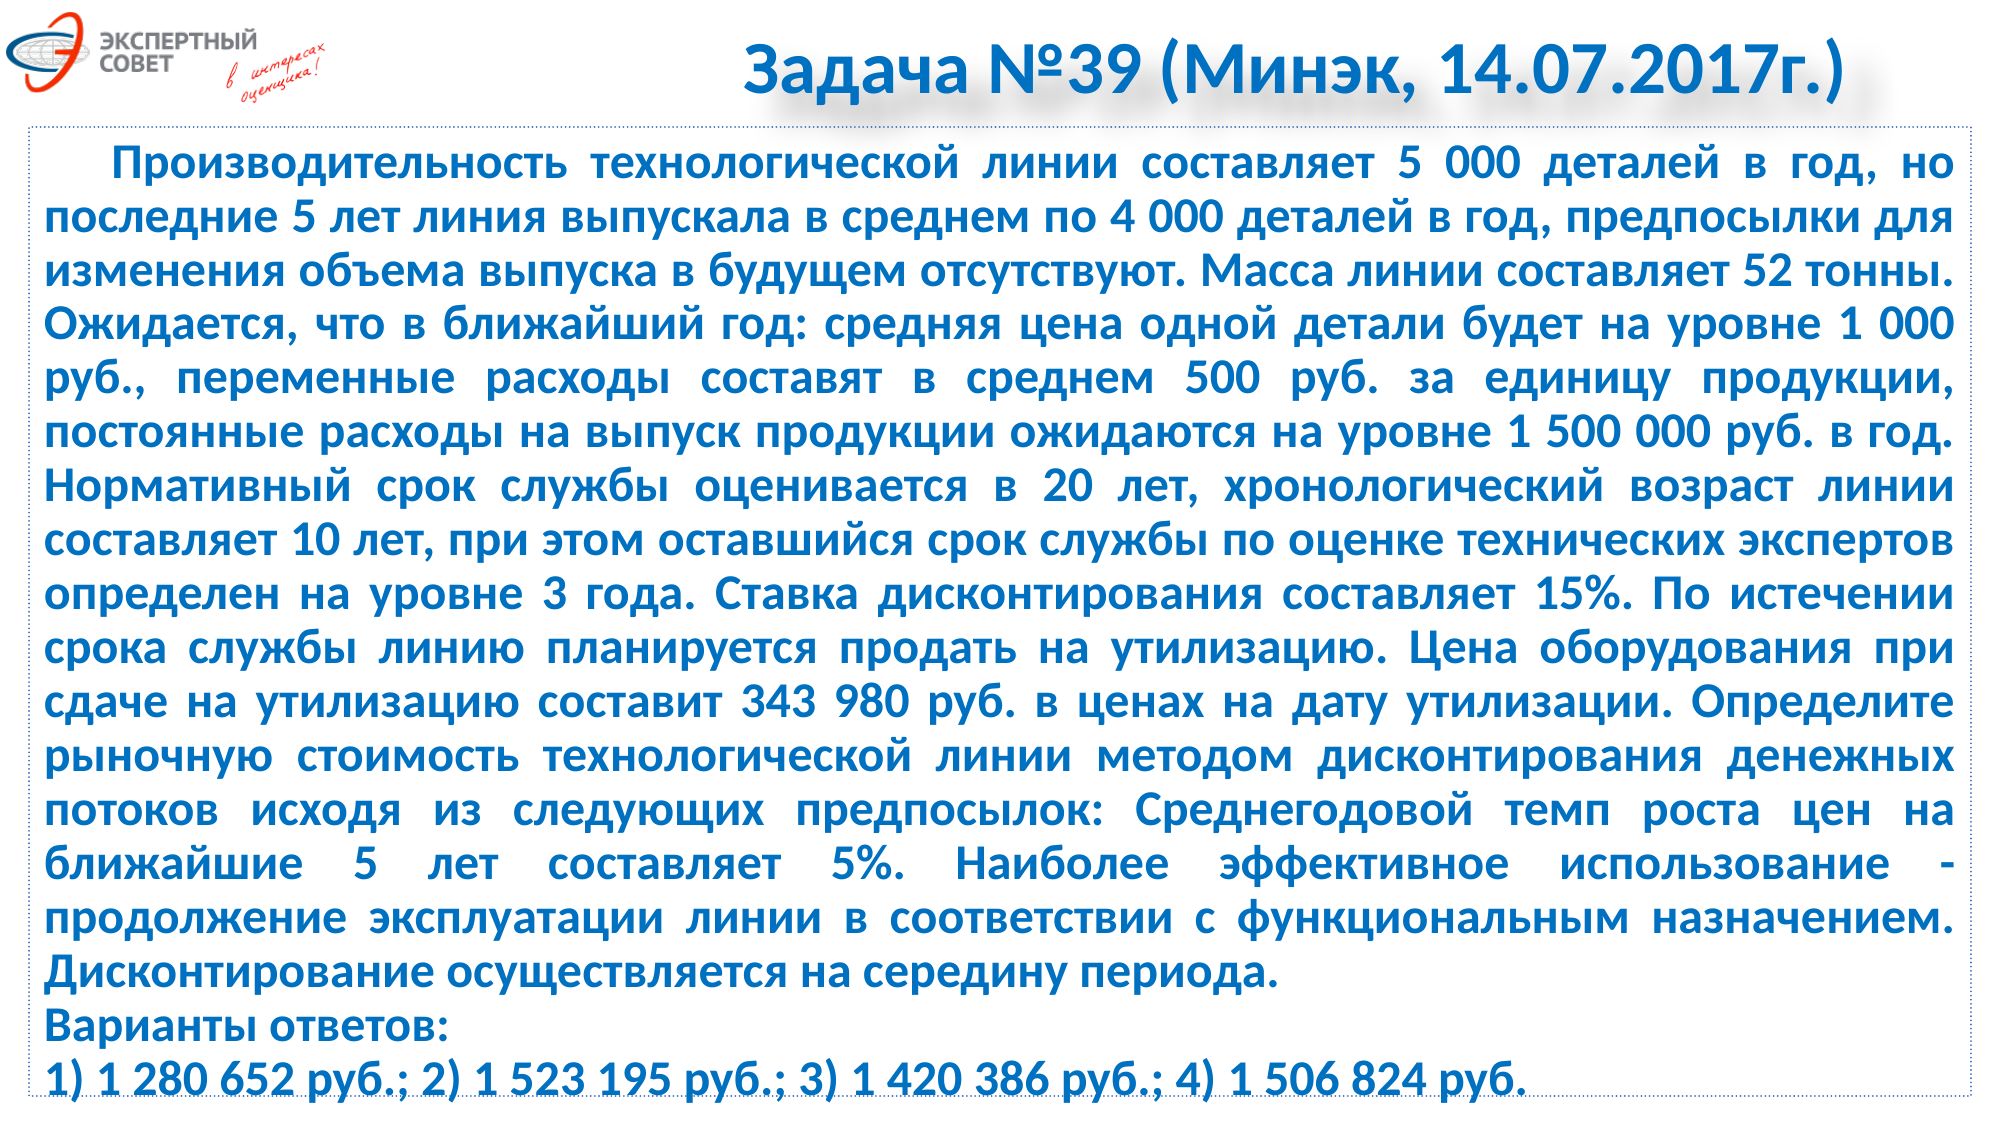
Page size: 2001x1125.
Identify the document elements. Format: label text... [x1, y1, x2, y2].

title Задача №39 (Минэк, 14.07.2017г.) [329, 32, 1863, 106]
picture [4, 10, 329, 106]
list Производительность технологической линии составляет 5 000 деталей в год, но последние 5 лет линия выпускала в среднем по 4 000 деталей в год, предпосылки для изменения объема выпуска в будущем отсутствуют. Масса линии составляет 52 тонны. Ожидается, что в ближайший год: средняя цена одной детали будет на уровне 1 000 руб., переменные расходы составят в среднем 500 руб. за единицу продукции, постоянные расходы на выпуск продукции ожидаются на уровне 1 500 000 руб. в год. Нормативный срок службы оценивается в 20 лет, хронологический возраст линии составляет 10 лет, при этом оставшийся срок службы по оценке технических экспертов определен на уровне 3 года. Ставка дисконтирования составляет 15%. По истечении срока службы линию планируется продать на утилизацию. Цена оборудования при сдаче на утилизацию составит 343 980 руб. в ценах на дату утилизации. Определите рыночную стоимость технологической линии методом дисконтирования денежных потоков исходя из следующих предпосылок: Среднегодовой темп роста цен на ближайшие 5 лет составляет 5%. Наиболее эффективное использование - продолжение эксплуатации линии в соответствии с функциональным назначением. Дисконтирование осуществляется на середину периода. Варианты ответов: 1) 1 280 652 руб.; 2) 1 523 195 руб.; 3) 1 420 386 руб.; 4) 1 506 824 руб. [28, 127, 1971, 1096]
